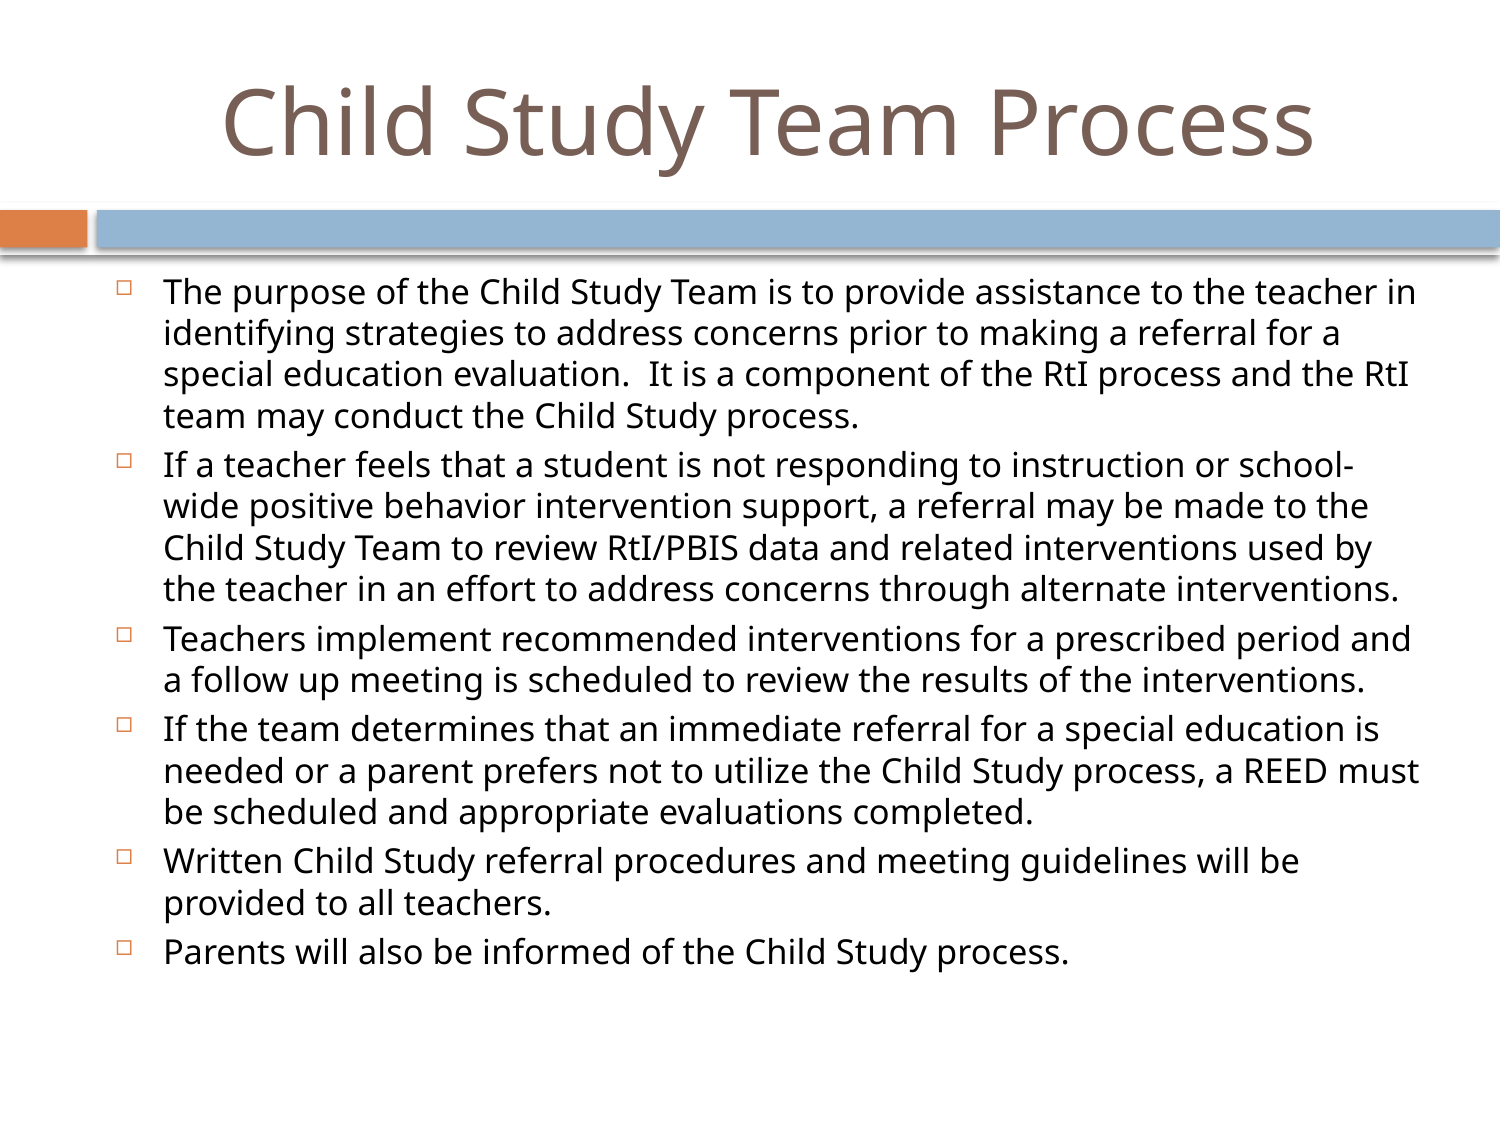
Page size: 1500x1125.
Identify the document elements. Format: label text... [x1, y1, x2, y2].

title Child Study Team Process [100, 37, 1438, 200]
list The purpose of the Child Study Team is to provide assistance to the teacher in identifying strategies to address concerns prior to making a referral for a special education evaluation. It is a component of the RtI process and the RtI team may conduct the Child Study process. If a teacher feels that a student is not responding to instruction or school-wide positive behavior intervention support, a referral may be made to the Child Study Team to review RtI/PBIS data and related interventions used by the teacher in an effort to address concerns through alternate interventions. Teachers implement recommended interventions for a prescribed period and a follow up meeting is scheduled to review the results of the interventions. If the team determines that an immediate referral for a special education is needed or a parent prefers not to utilize the Child Study process, a REED must be scheduled and appropriate evaluations completed. Written Child Study referral procedures and meeting guidelines will be provided to all teachers. Parents will also be informed of the Child Study process. [100, 262, 1438, 1000]
